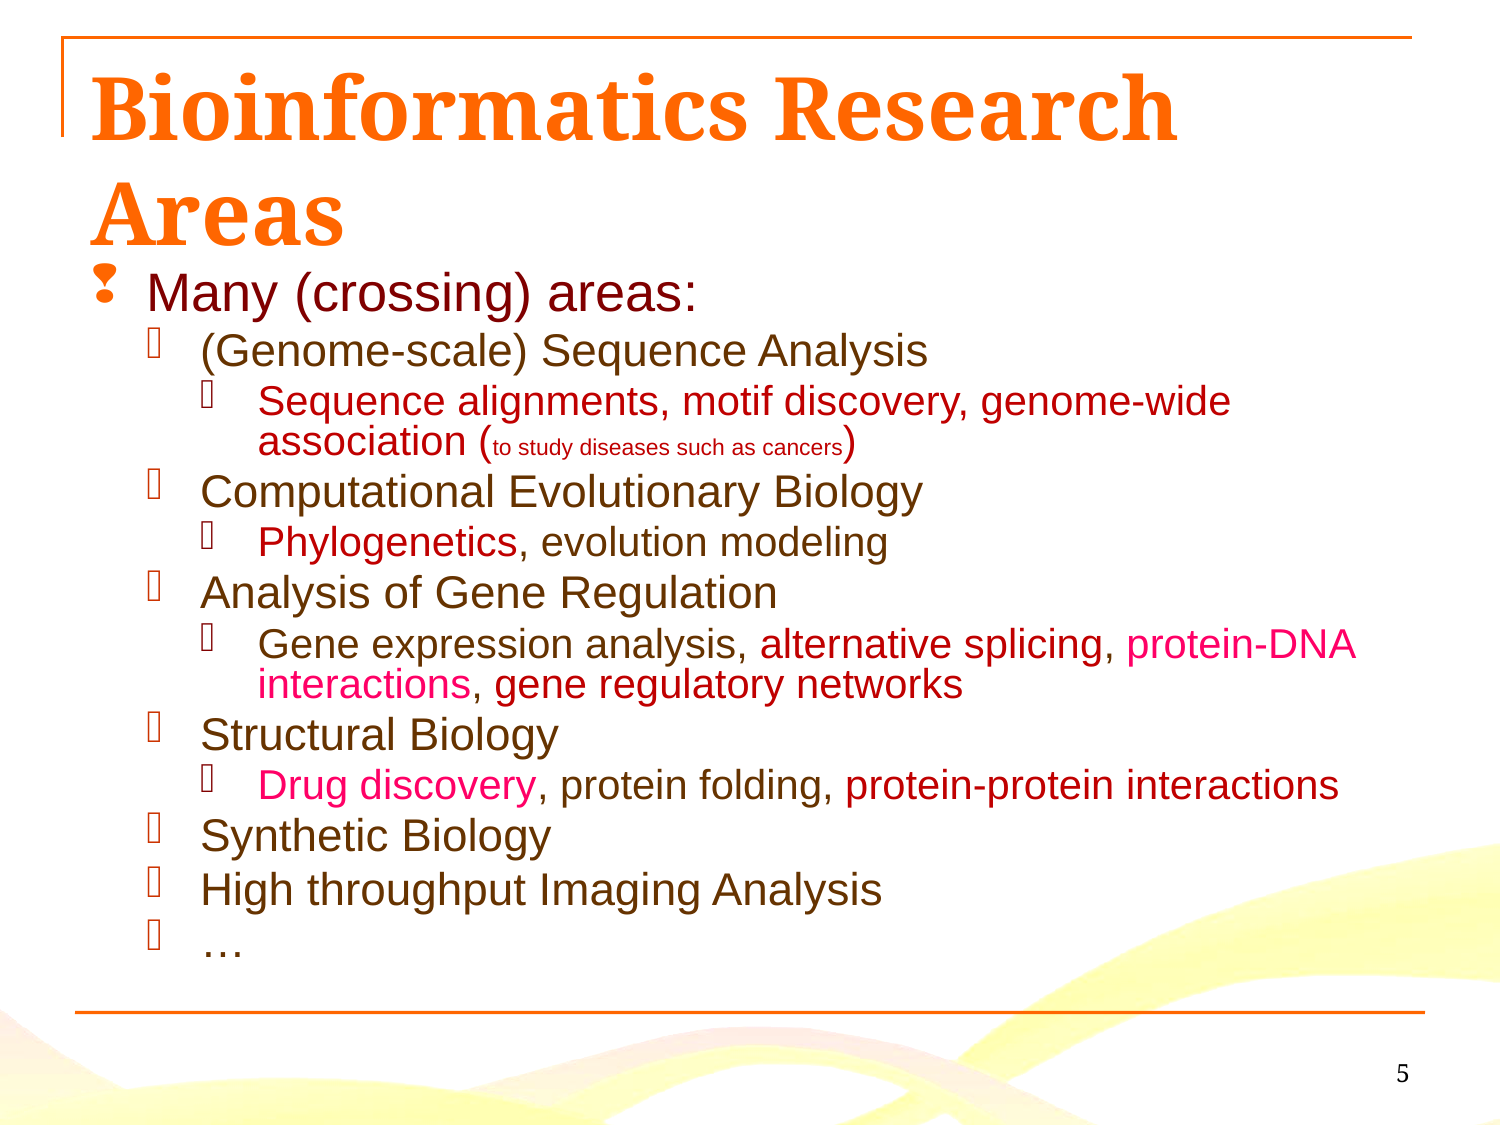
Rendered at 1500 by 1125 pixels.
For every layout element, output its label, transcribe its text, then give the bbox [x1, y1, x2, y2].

slide_number 5 [1074, 1023, 1426, 1100]
title Bioinformatics Research Areas [74, 45, 1426, 233]
list Many (crossing) areas: (Genome-scale) Sequence Analysis Sequence alignments, motif discovery, genome-wide association (to study diseases such as cancers) Computational Evolutionary Biology Phylogenetics, evolution modeling Analysis of Gene Regulation Gene expression analysis, alternative splicing, protein-DNA interactions, gene regulatory networks Structural Biology Drug discovery, protein folding, protein-protein interactions Synthetic Biology High throughput Imaging Analysis … [74, 262, 1426, 1006]
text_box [0, 832, 1500, 1125]
